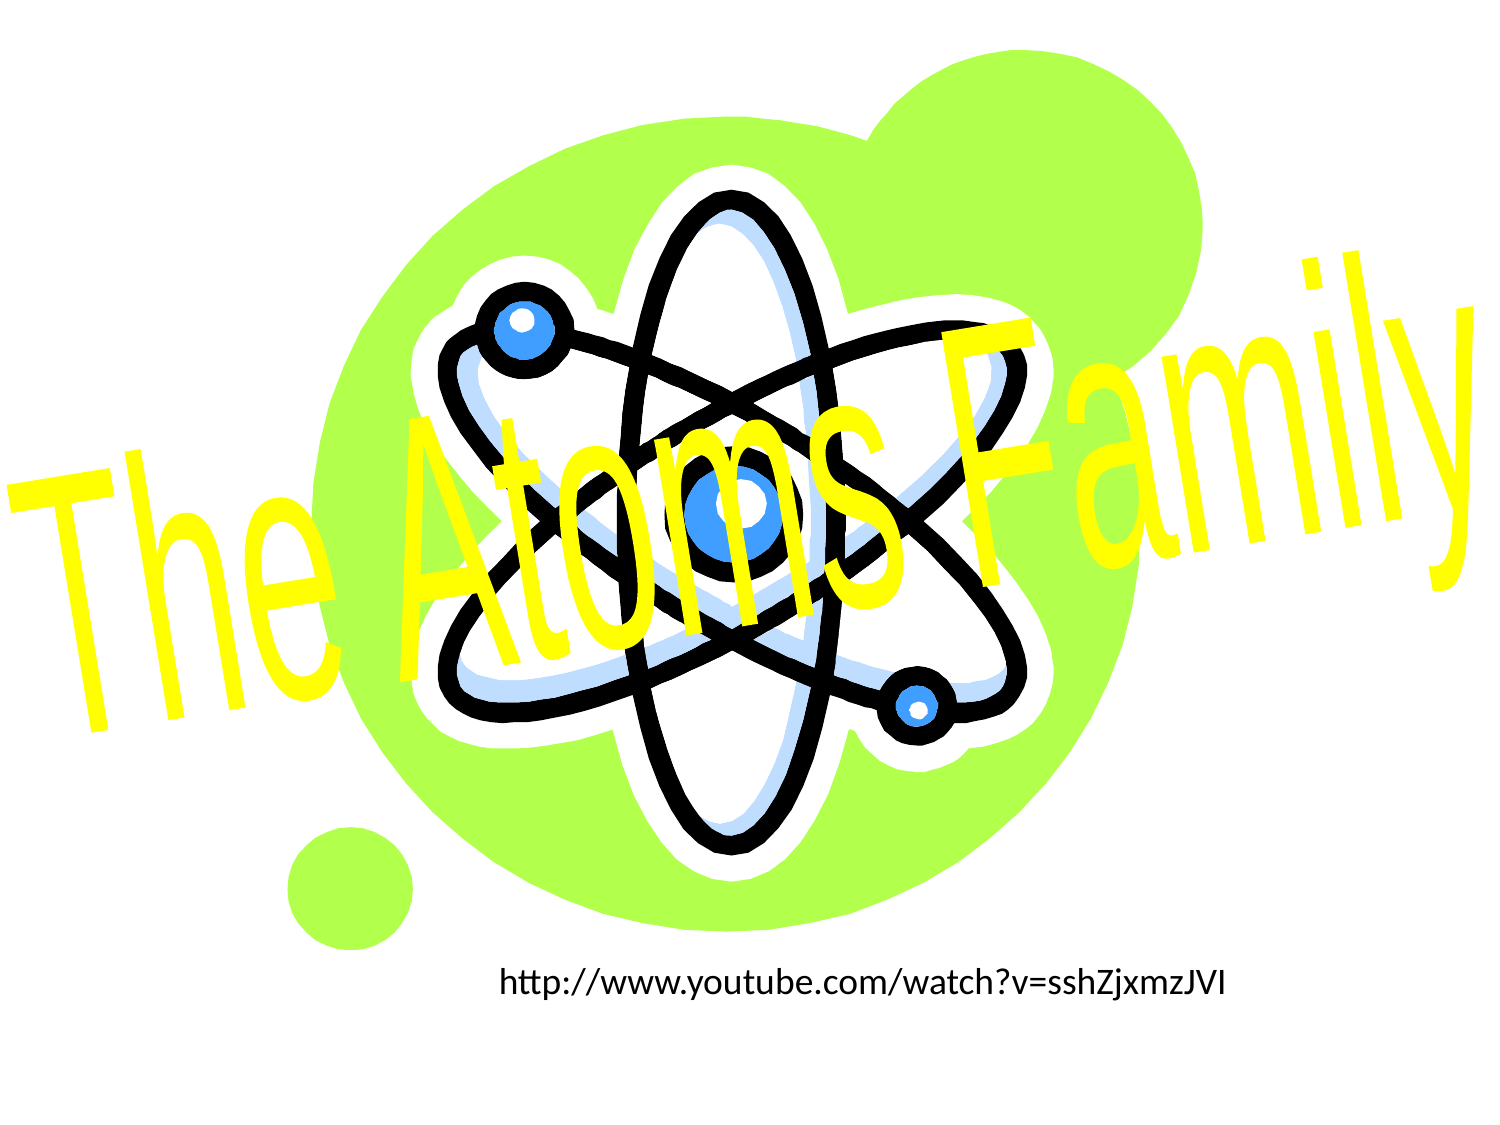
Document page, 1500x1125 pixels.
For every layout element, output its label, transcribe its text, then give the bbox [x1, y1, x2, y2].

text_box http://www.youtube.com/watch?v=sshZjxmzJVI [483, 949, 1411, 1010]
picture [287, 49, 1203, 951]
